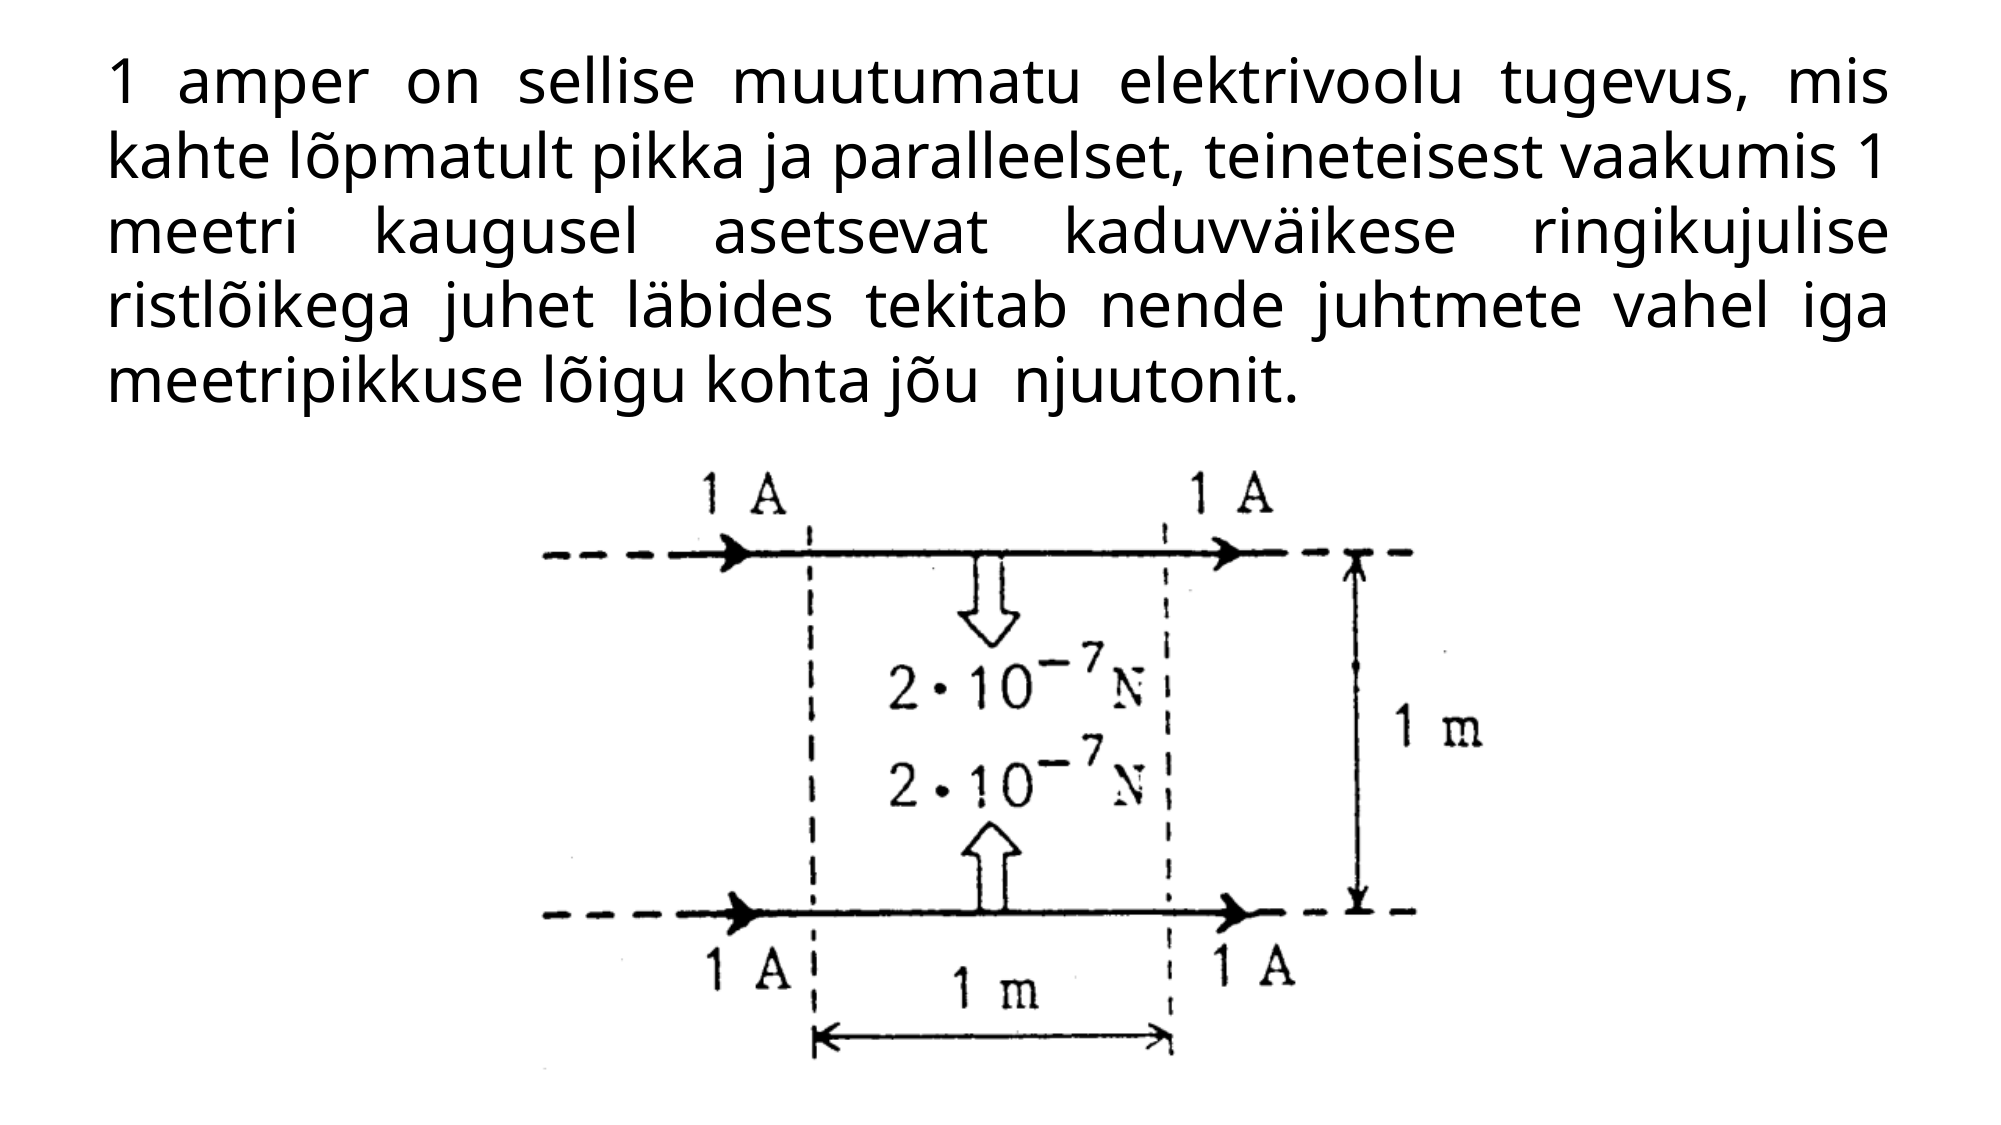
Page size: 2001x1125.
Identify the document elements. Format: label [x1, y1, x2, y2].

picture [461, 426, 1538, 1102]
